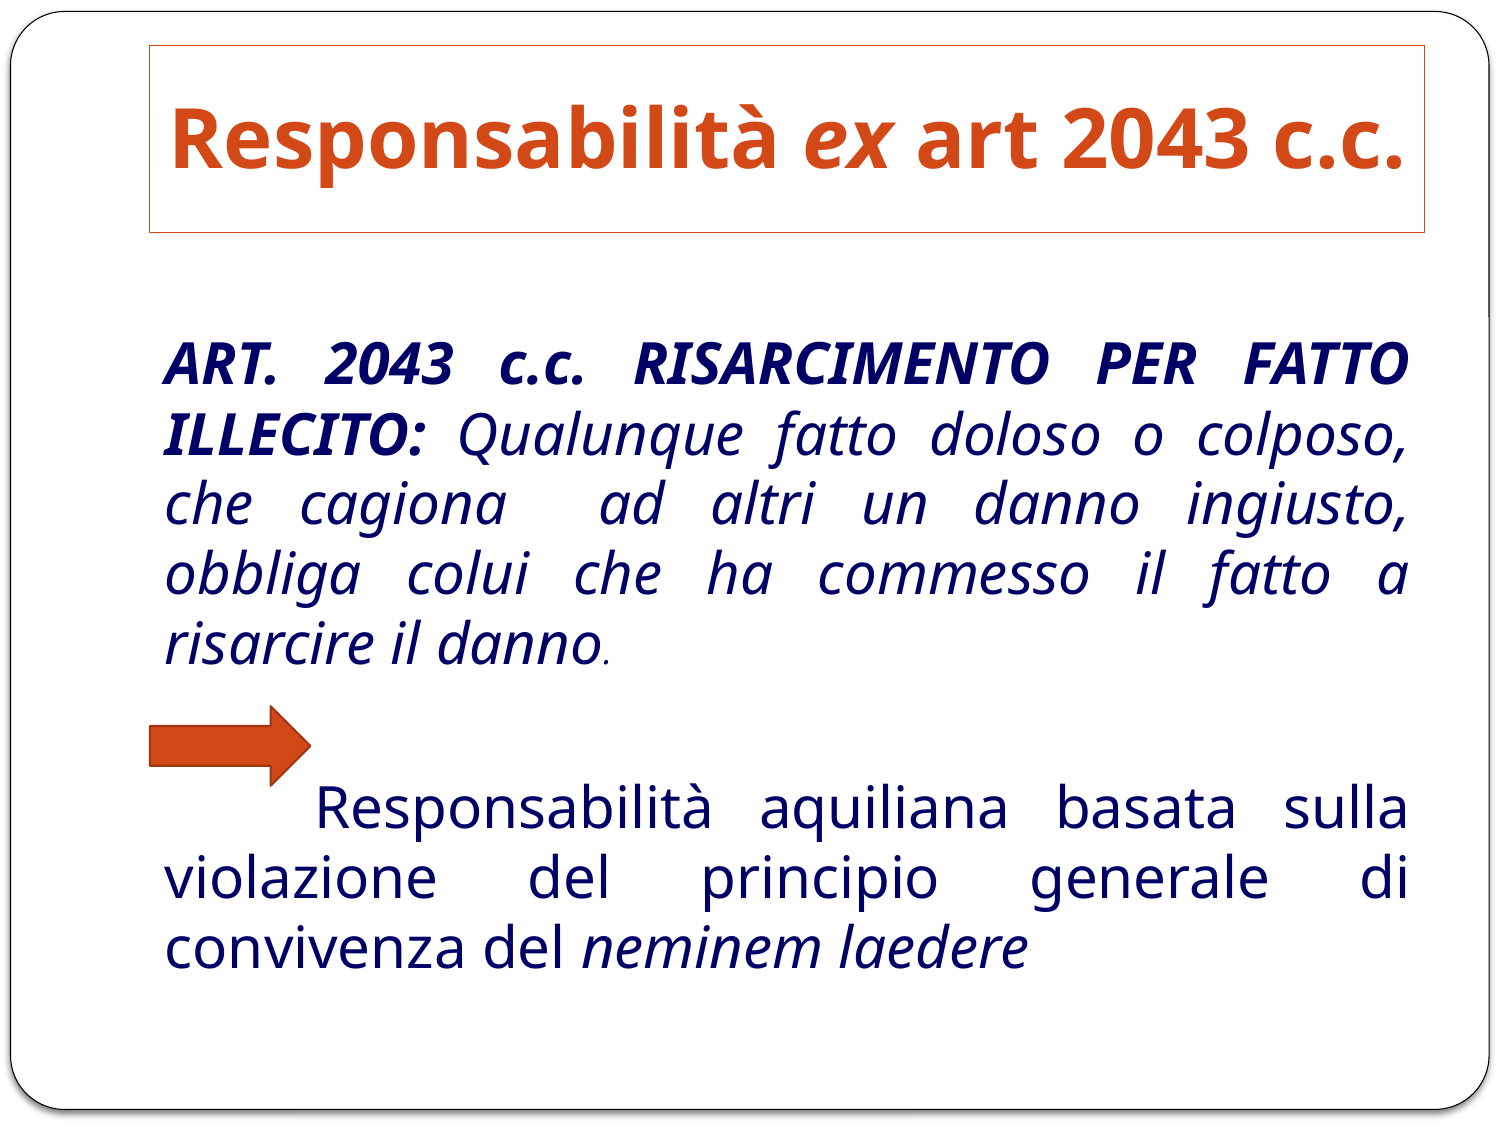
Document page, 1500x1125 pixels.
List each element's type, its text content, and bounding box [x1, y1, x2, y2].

list ART. 2043 c.c. RISARCIMENTO PER FATTO ILLECITO: Qualunque fatto doloso o colposo, che cagiona ad altri un danno ingiusto, obbliga colui che ha commesso il fatto a risarcire il danno. Responsabilità aquiliana basata sulla violazione del principio generale di convivenza del neminem laedere [150, 237, 1425, 988]
text_box Responsabilità ex art 2043 c.c. [149, 45, 1425, 233]
text_box [148, 705, 312, 787]
